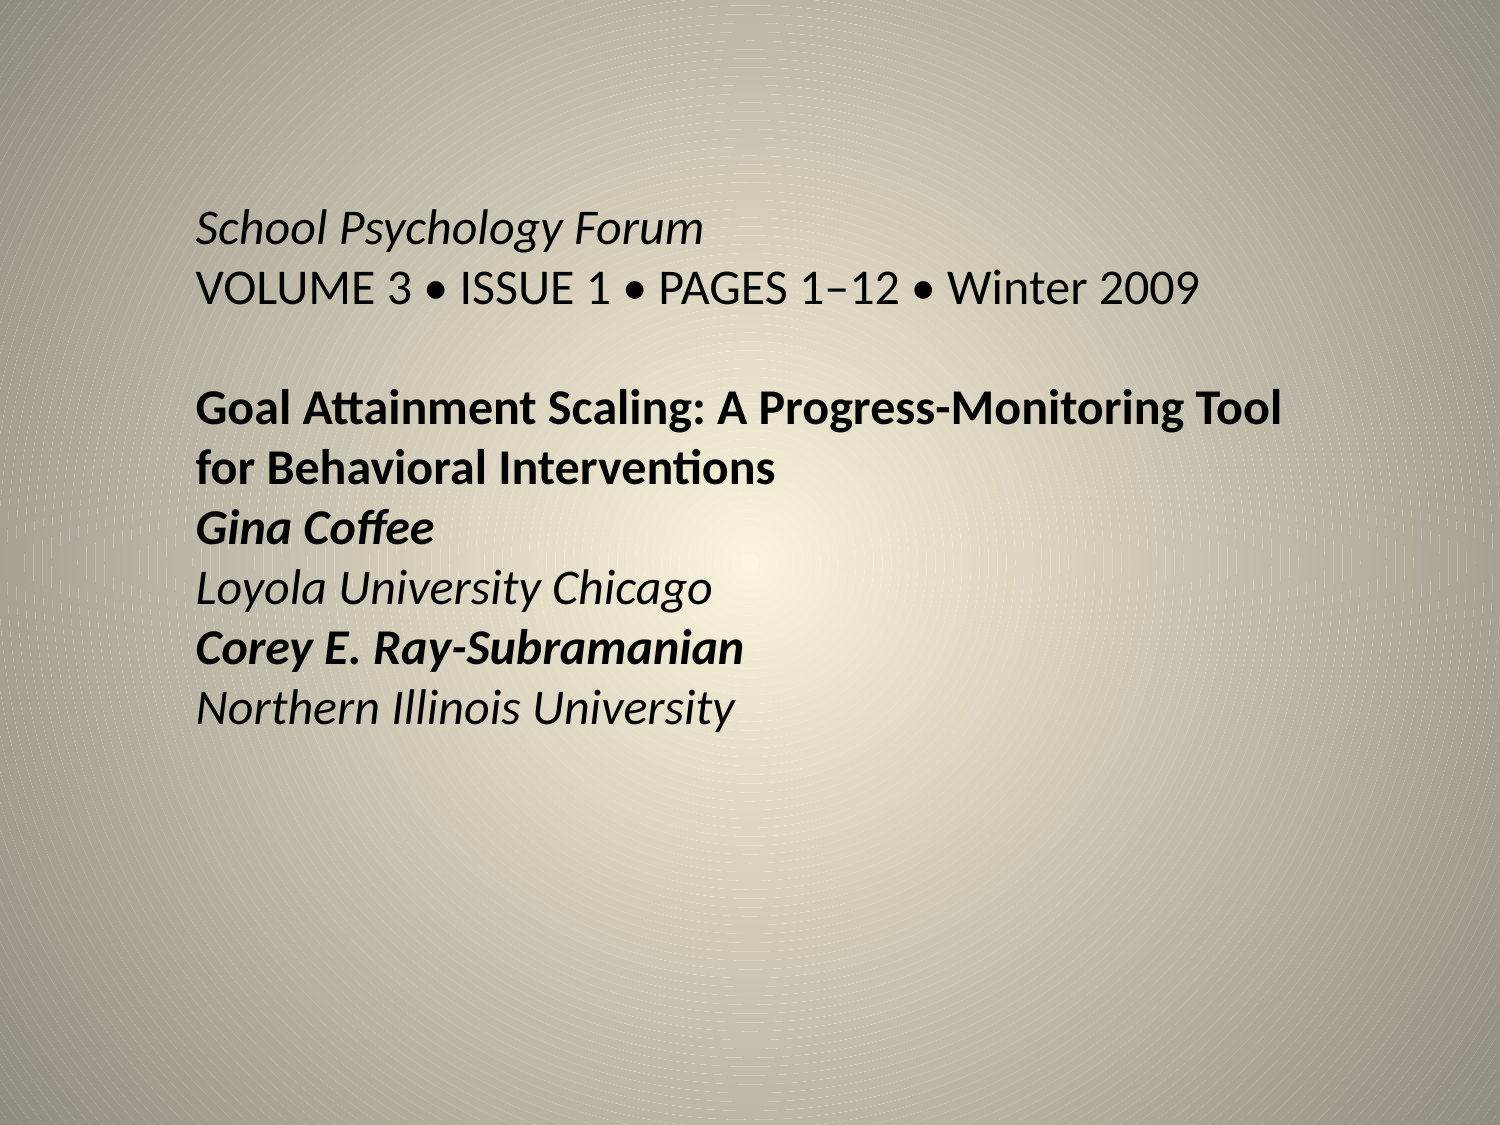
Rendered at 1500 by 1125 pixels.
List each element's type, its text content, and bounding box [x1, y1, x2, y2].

text_box School Psychology Forum VOLUME 3 • ISSUE 1 • PAGES 1–12 • Winter 2009 Goal Attainment Scaling: A Progress-Monitoring Tool for Behavioral Interventions Gina Coffee Loyola University Chicago Corey E. Ray-Subramanian Northern Illinois University [180, 187, 1350, 743]
